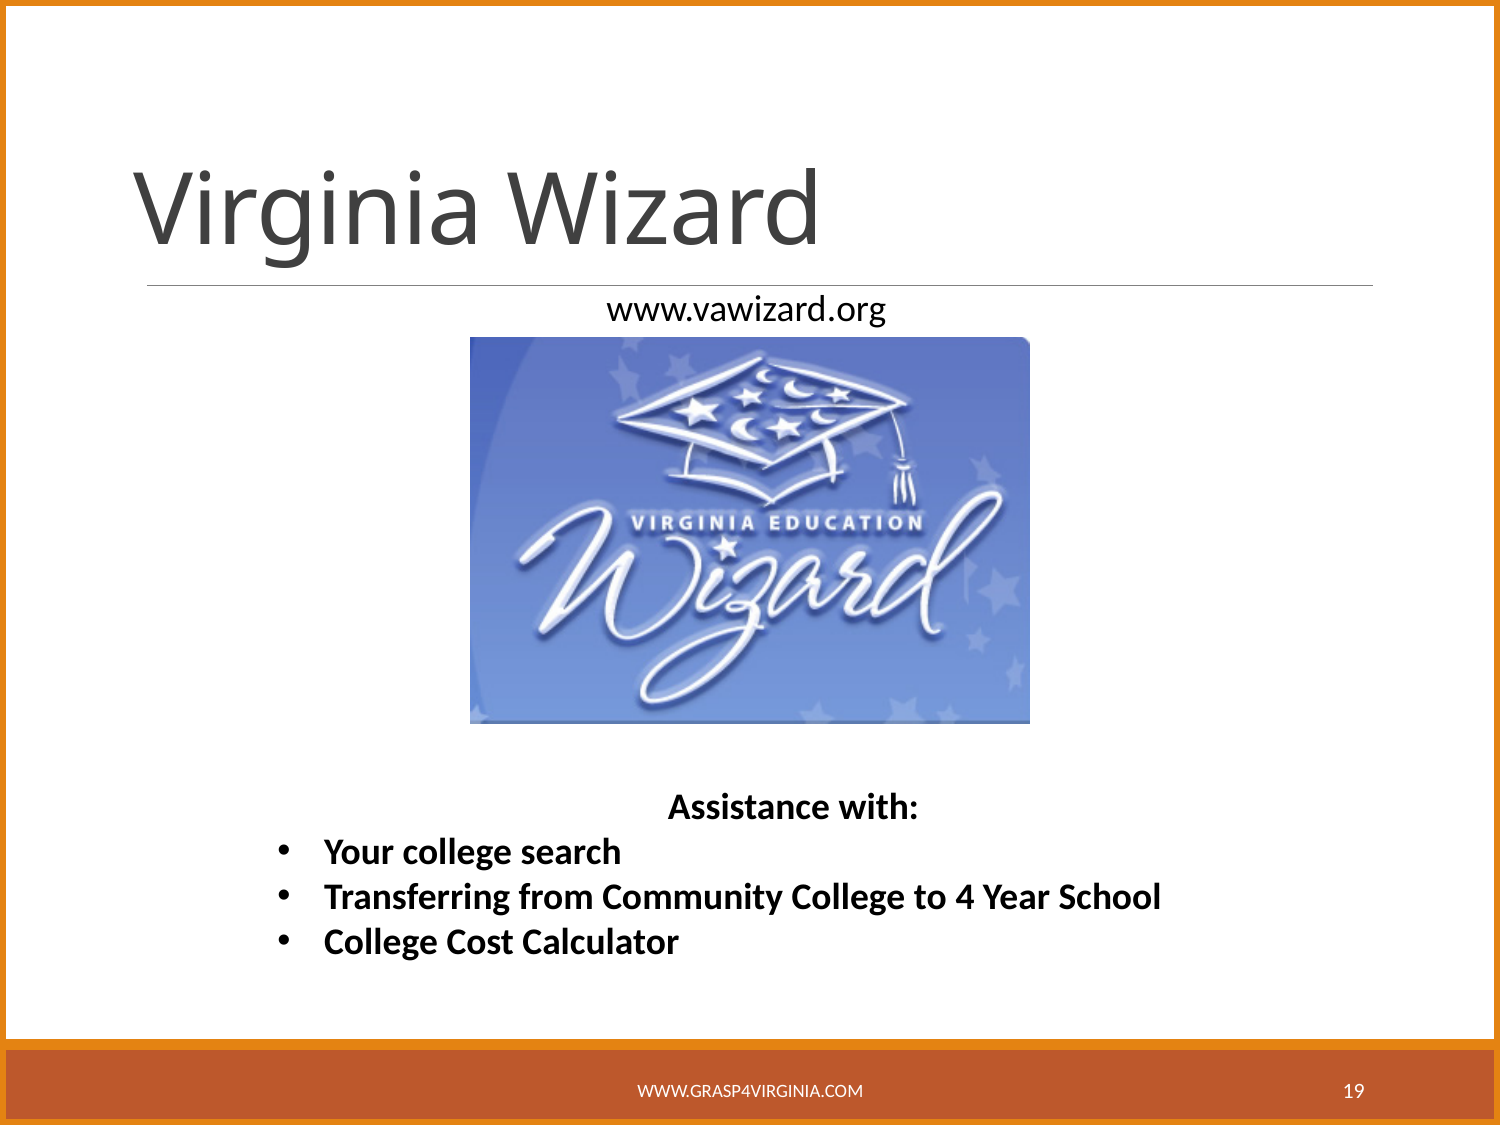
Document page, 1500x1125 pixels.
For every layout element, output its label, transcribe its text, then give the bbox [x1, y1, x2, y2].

slide_number 19 [1218, 1059, 1380, 1120]
footer www.grasp4virginia.com [453, 1059, 1047, 1120]
text_box Assistance with: Your college search Transferring from Community College to 4 Year School College Cost Calculator [262, 774, 1325, 970]
title Virginia Wizard [118, 97, 1469, 273]
text_box www.vawizard.org [591, 276, 996, 334]
picture [469, 336, 1031, 724]
